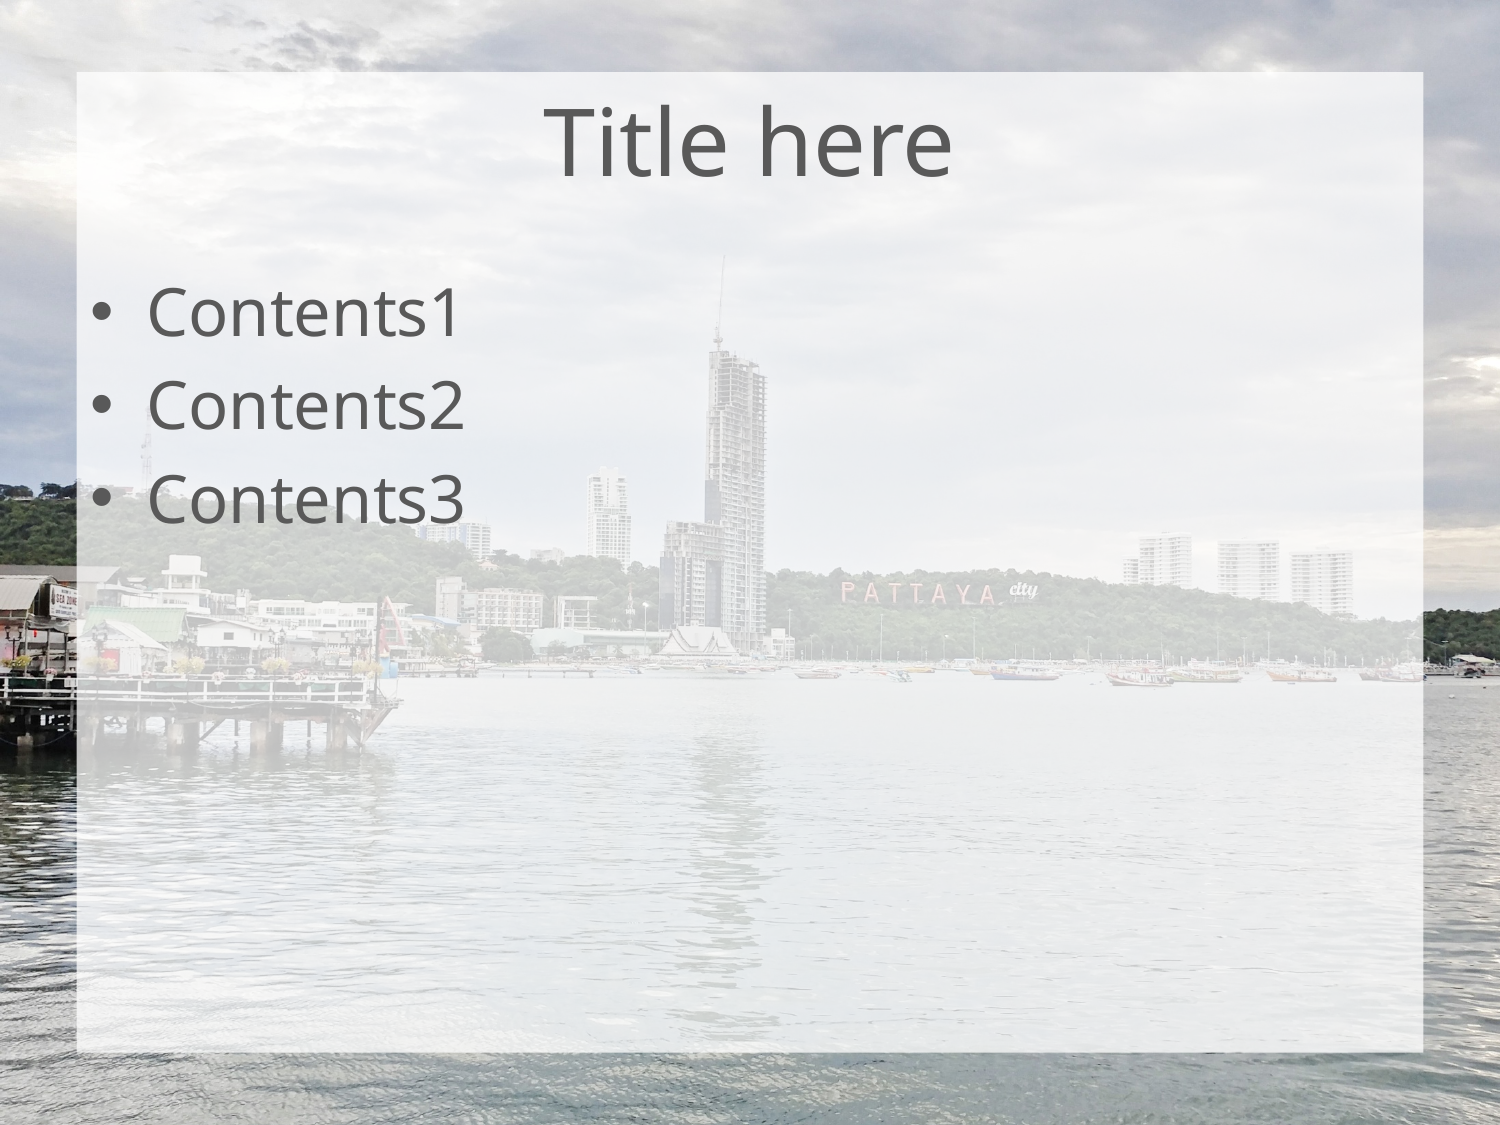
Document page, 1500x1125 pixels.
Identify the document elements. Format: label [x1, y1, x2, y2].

text_box [0, 0, 1500, 1125]
